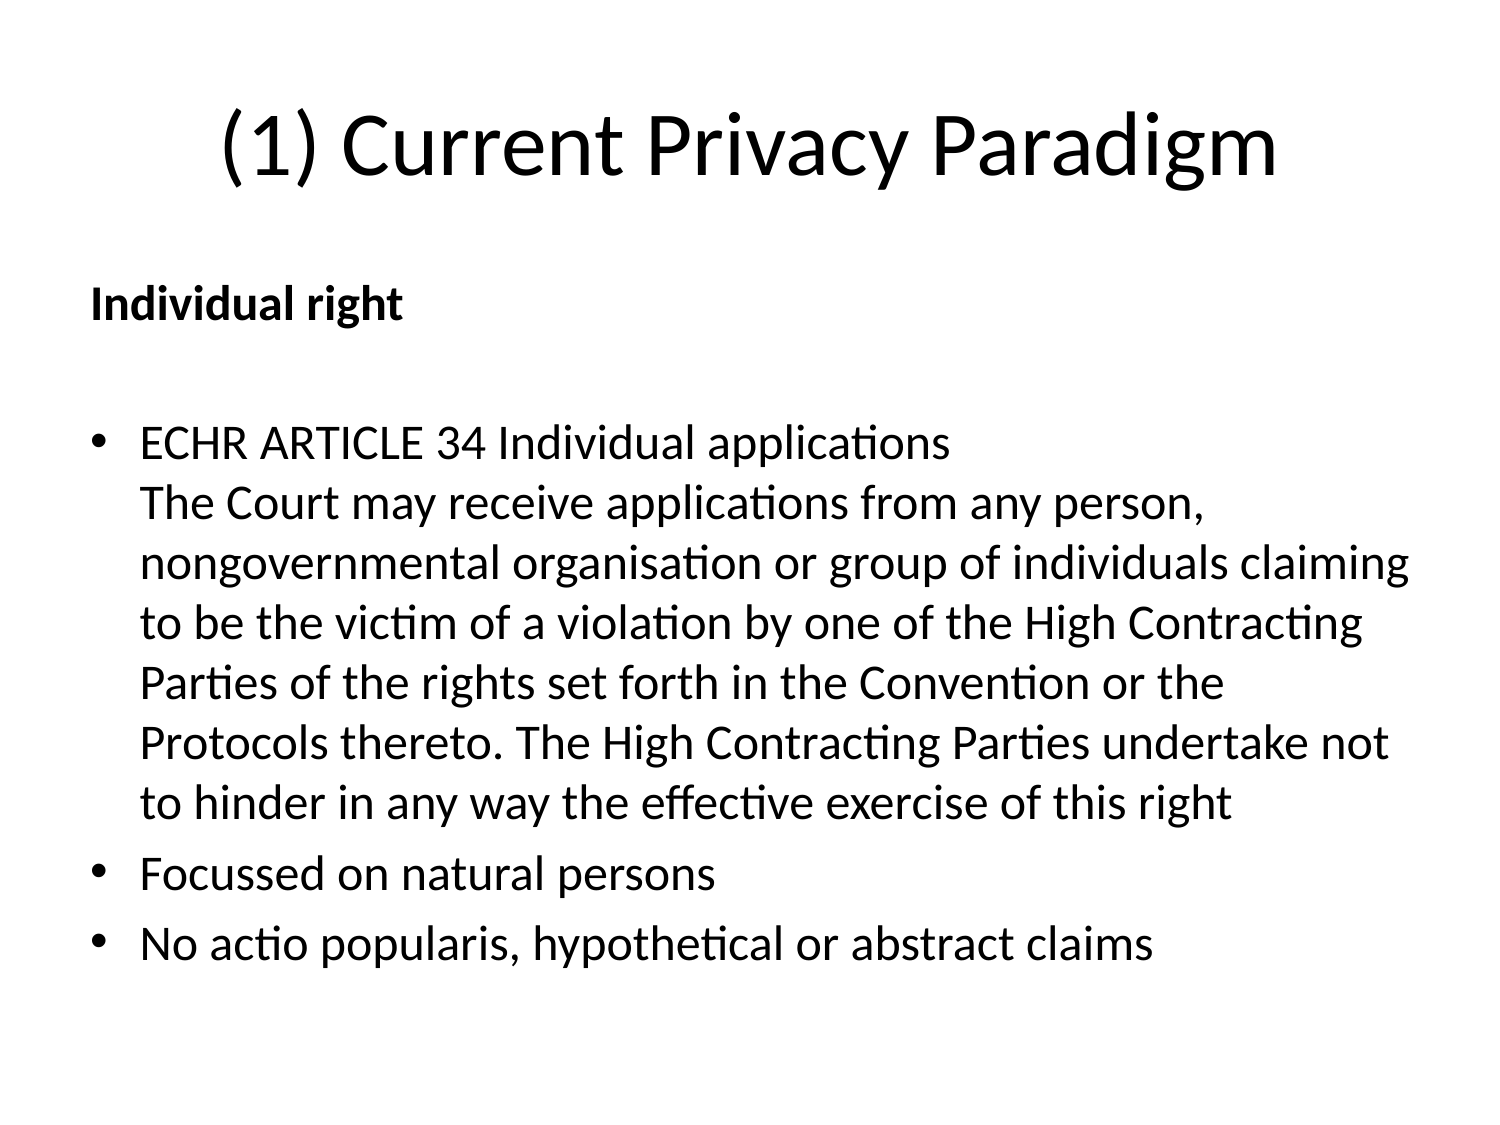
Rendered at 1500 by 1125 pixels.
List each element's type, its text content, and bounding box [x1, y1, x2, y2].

title (1) Current Privacy Paradigm [75, 45, 1425, 233]
list Individual right ECHR ARTICLE 34 Individual applications The Court may receive applications from any person, nongovernmental organisation or group of individuals claiming to be the victim of a violation by one of the High Contracting Parties of the rights set forth in the Convention or the Protocols thereto. The High Contracting Parties undertake not to hinder in any way the effective exercise of this right Focussed on natural persons No actio popularis, hypothetical or abstract claims [75, 262, 1425, 1005]
